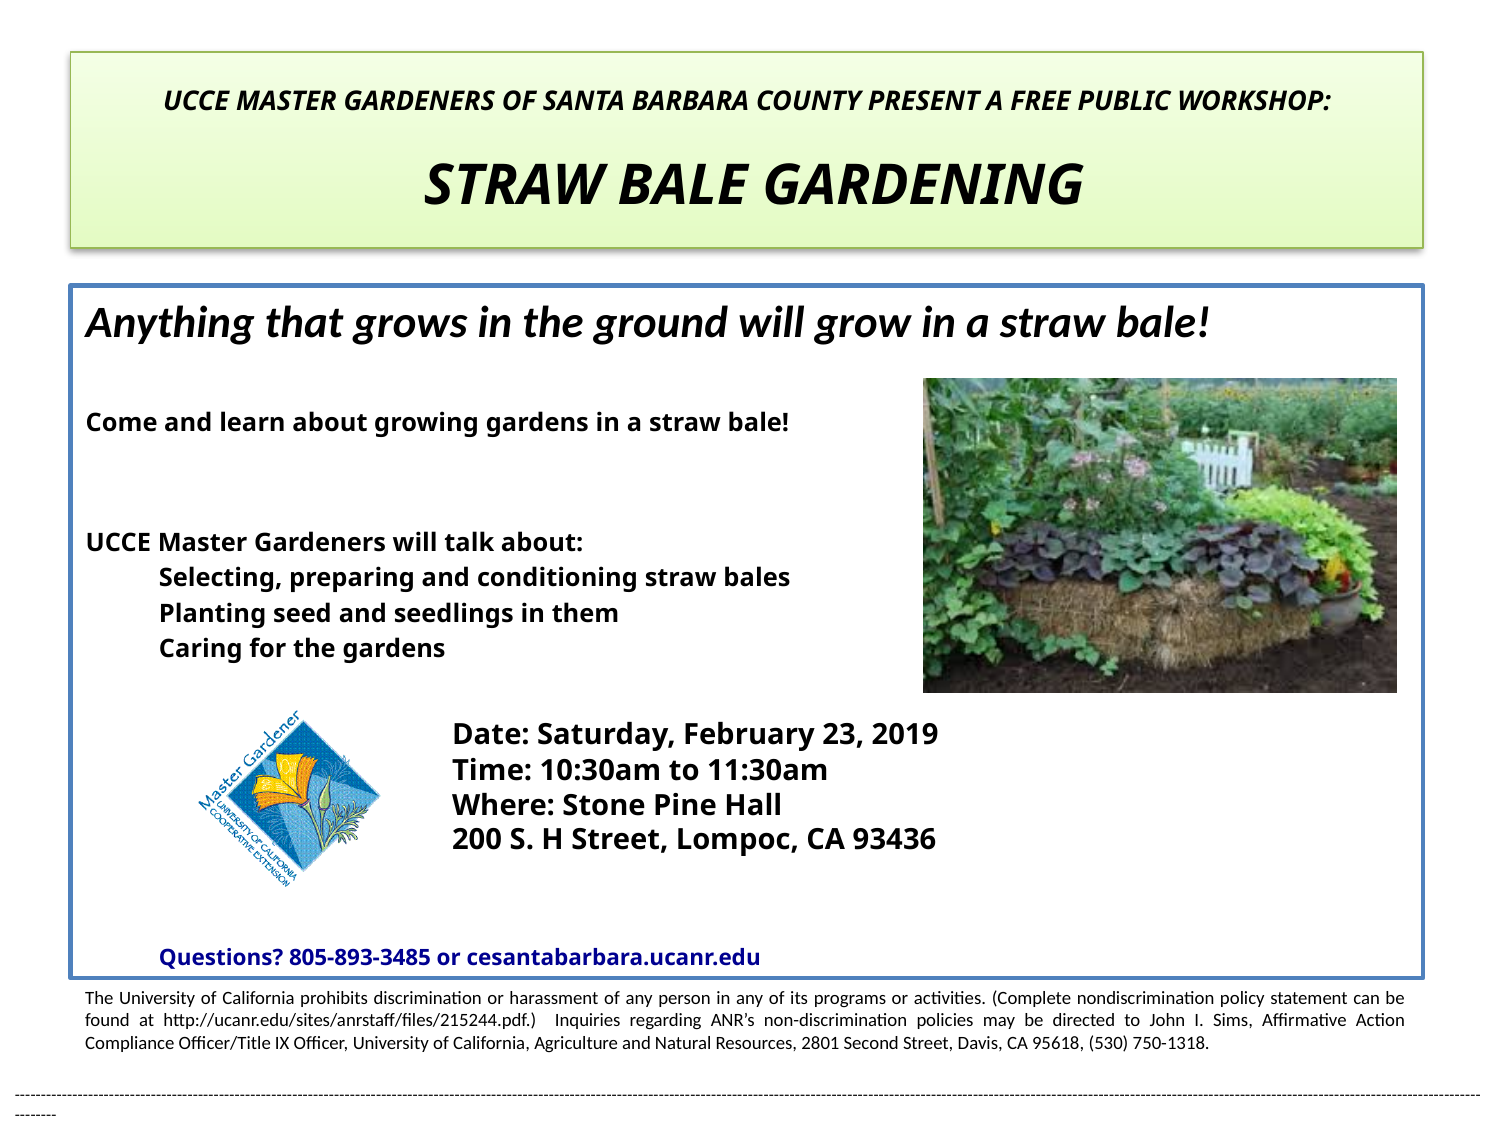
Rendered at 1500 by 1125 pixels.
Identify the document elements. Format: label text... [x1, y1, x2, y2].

picture [923, 378, 1398, 693]
text_box The University of California prohibits discrimination or harassment of any person in any of its programs or activities. (Complete nondiscrimination policy statement can be found at http://ucanr.edu/sites/anrstaff/files/215244.pdf.) Inquiries regarding ANR’s non-discrimination policies may be directed to John I. Sims, Affirmative Action Compliance Officer/Title IX Officer, University of California, Agriculture and Natural Resources, 2801 Second Street, Davis, CA 95618, (530) 750-1318. [70, 978, 1419, 1076]
picture [198, 710, 381, 888]
subtitle Anything that grows in the ground will grow in a straw bale! Come and learn about growing gardens in a straw bale! UCCE Master Gardeners will talk about: Selecting, preparing and conditioning straw bales Planting seed and seedlings in them Caring for the gardens Questions? 805-893-3485 or cesantabarbara.ucanr.edu [68, 283, 1425, 980]
title UCCE MASTER GARDENERS OF SANTA BARBARA COUNTY PRESENT A FREE PUBLIC WORKSHOP: STRAW BALE GARDENING [70, 51, 1424, 249]
text_box ------------------------------------------------------------------------------------------------------------------------------------------------------------------------------------------------------------------------------------------------------------------------------------------------ [0, 1076, 1500, 1125]
text_box Date: Saturday, February 23, 2019 Time: 10:30am to 11:30am Where: Stone Pine Hall 200 S. H Street, Lompoc, CA 93436 [437, 708, 1119, 1023]
text_box [589, 285, 1397, 397]
